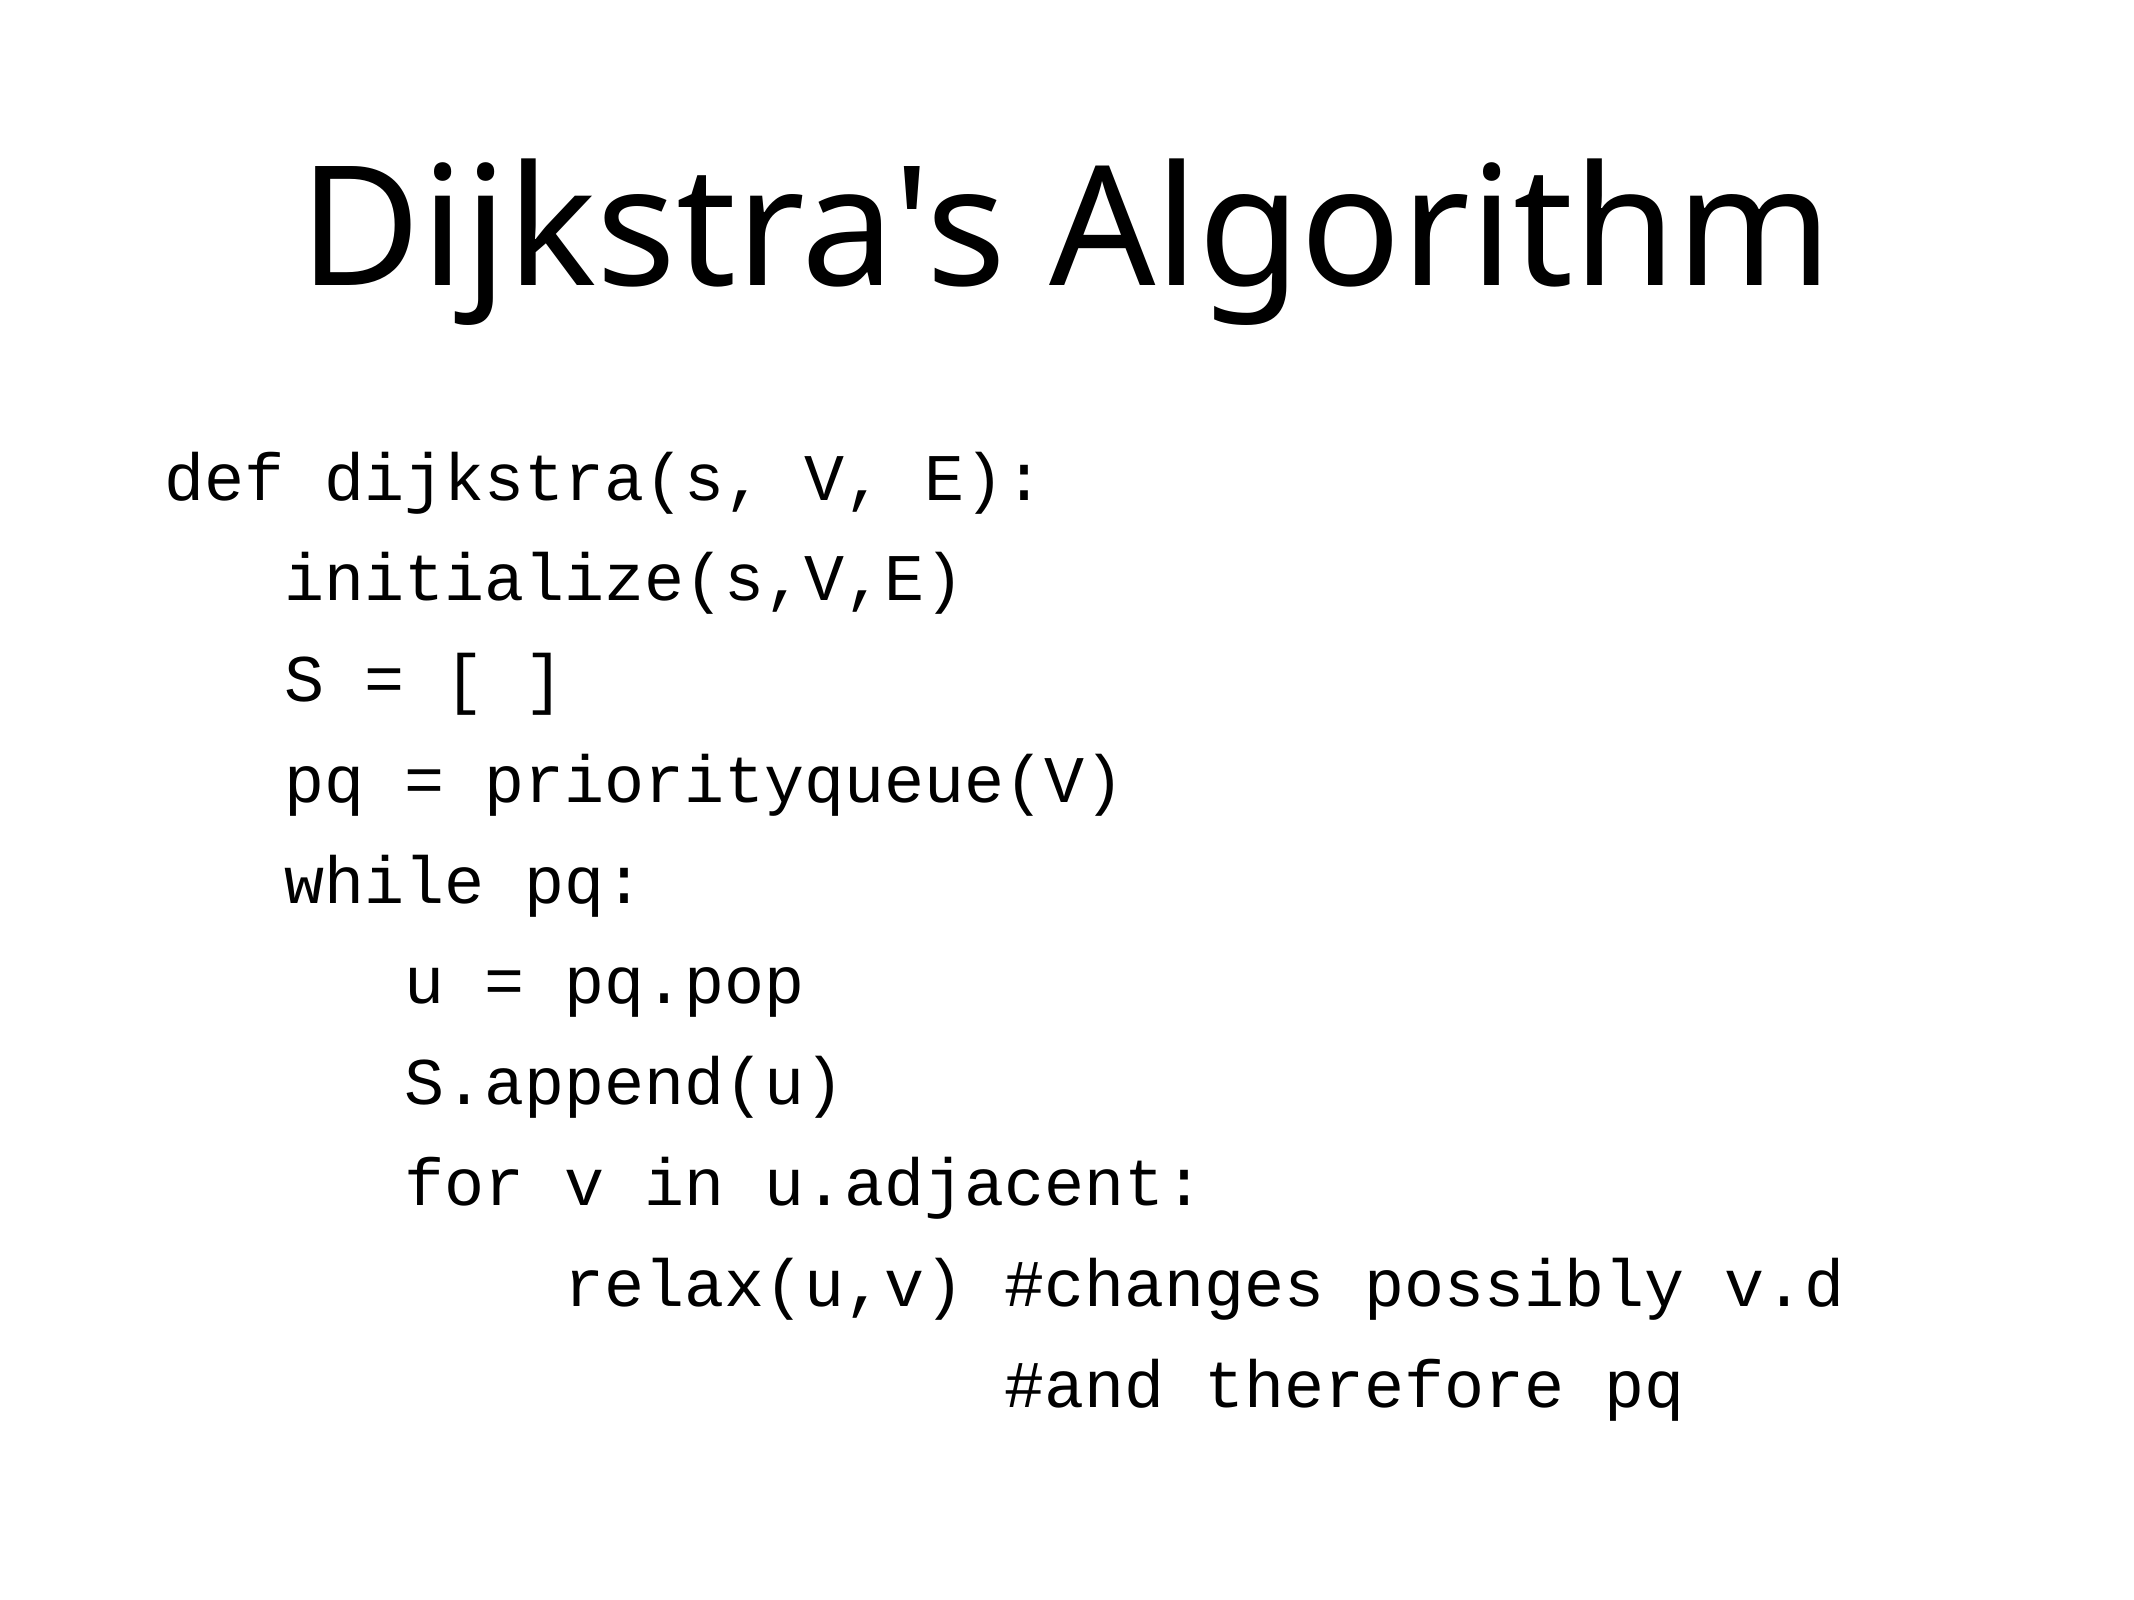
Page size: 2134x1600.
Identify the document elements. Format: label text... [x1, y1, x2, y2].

title Dijkstra's Algorithm [155, 41, 1978, 397]
list def dijkstra(s, V, E): initialize(s,V,E) S = [ ] pq = priorityqueue(V) while pq: u = pq.pop S.append(u) for v in u.adjacent: relax(u,v) #changes possibly v.d #and therefore pq [155, 424, 1978, 1457]
